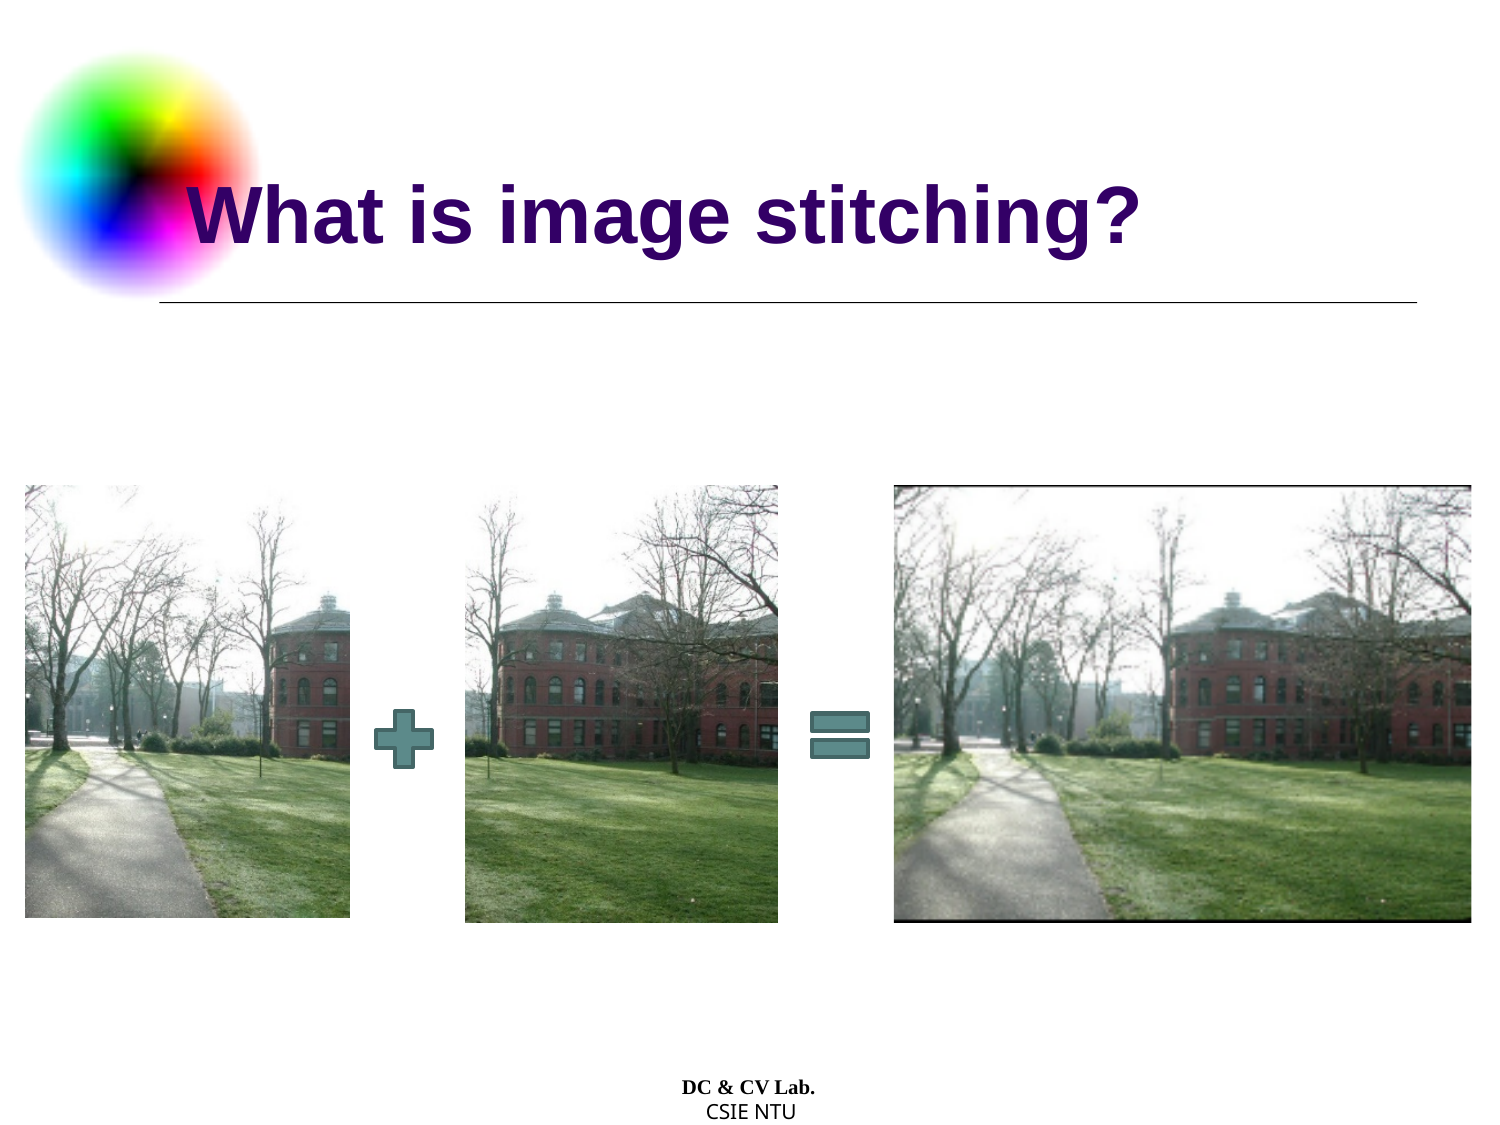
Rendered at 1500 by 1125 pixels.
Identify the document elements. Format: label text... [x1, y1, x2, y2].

text_box [810, 711, 870, 733]
picture [465, 484, 779, 923]
text_box [374, 709, 434, 769]
text_box [810, 738, 870, 759]
footer DC & CV Lab. CSIE NTU [511, 1066, 987, 1125]
title What is image stitching? [171, 54, 1500, 268]
picture [893, 484, 1472, 923]
picture [0, 42, 272, 318]
picture [25, 484, 351, 918]
